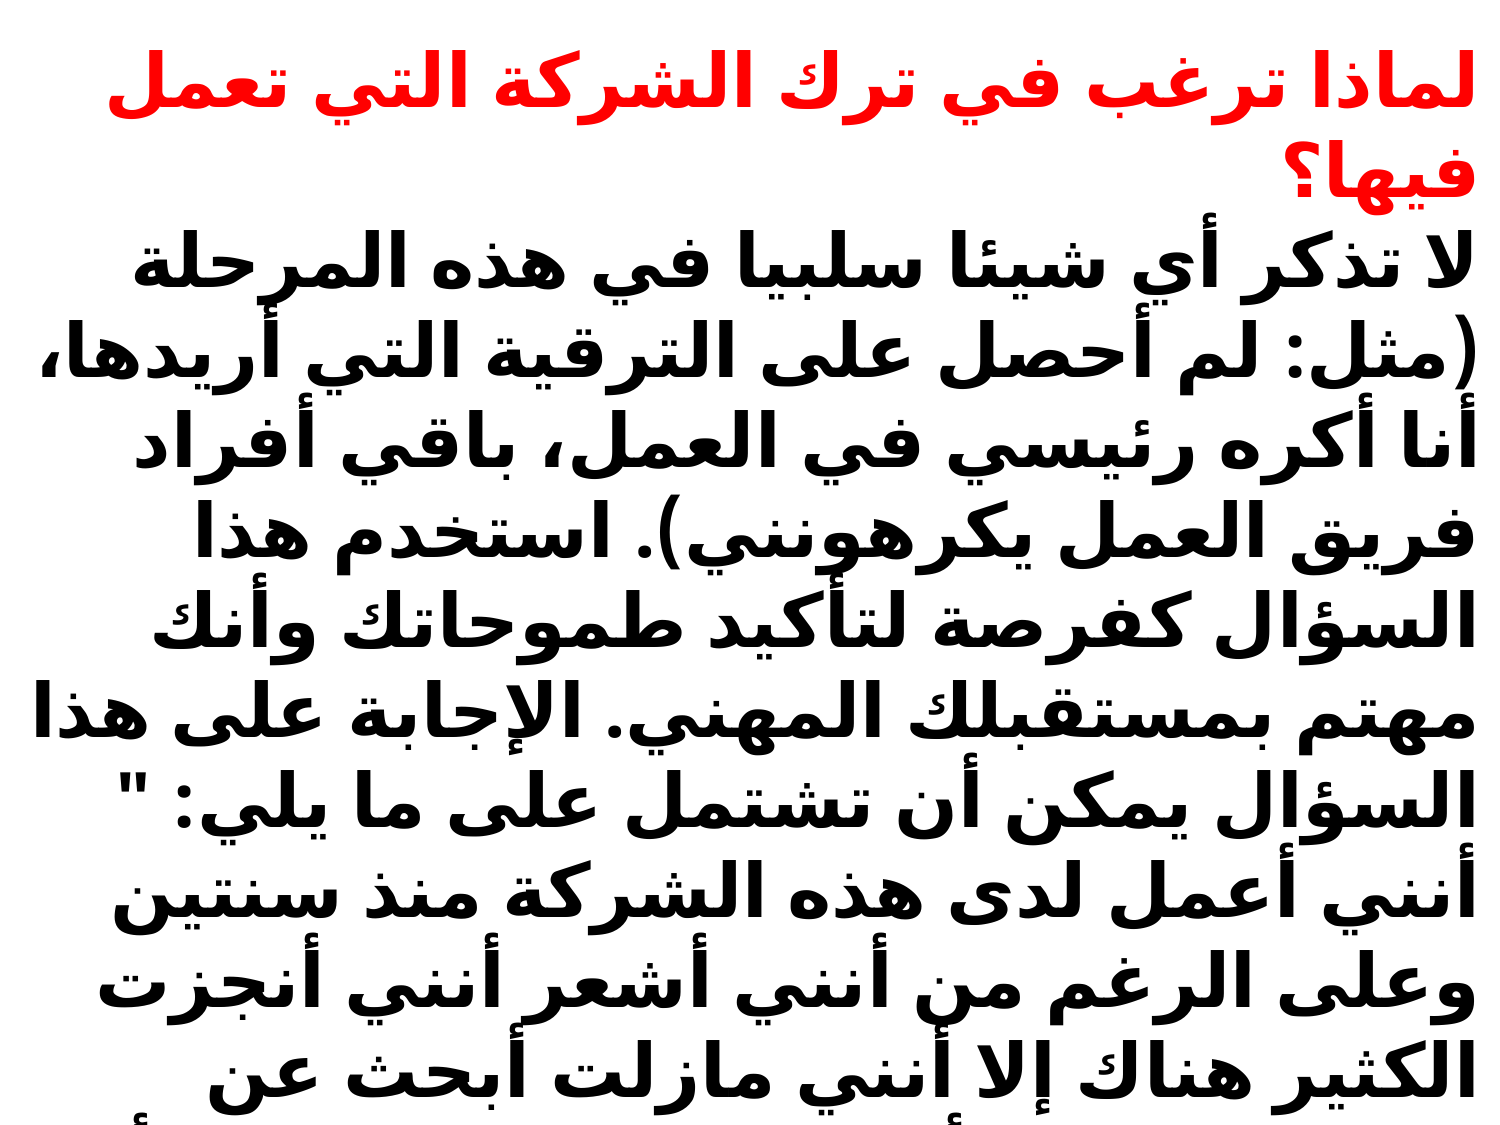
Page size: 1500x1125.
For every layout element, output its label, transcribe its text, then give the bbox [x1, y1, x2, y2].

text_box لماذا ترغب في ترك الشركة التي تعمل فيها؟ لا تذكر أي شيئا سلبيا في هذه المرحلة (مثل: لم أحصل على الترقية التي أريدها، أنا أكره رئيسي في العمل، باقي أفراد فريق العمل يكرهونني). استخدم هذا السؤال كفرصة لتأكيد طموحاتك وأنك مهتم بمستقبلك المهني. الإجابة على هذا السؤال يمكن أن تشتمل على ما يلي: " أنني أعمل لدى هذه الشركة منذ سنتين وعلى الرغم من أنني أشعر أنني أنجزت الكثير هناك إلا أنني مازلت أبحث عن فرصة جديدة وأريد تغيير بيئة العمل"، أو أعتقد أنني تعلمت كل شيء في وظيفتي الحالية وأنا الآن بحاجة إلى الانتقال إلى شركة أخرى توفر لي تحديات جديدة ومجالا تعليميا أوسع. [0, 24, 1496, 1125]
